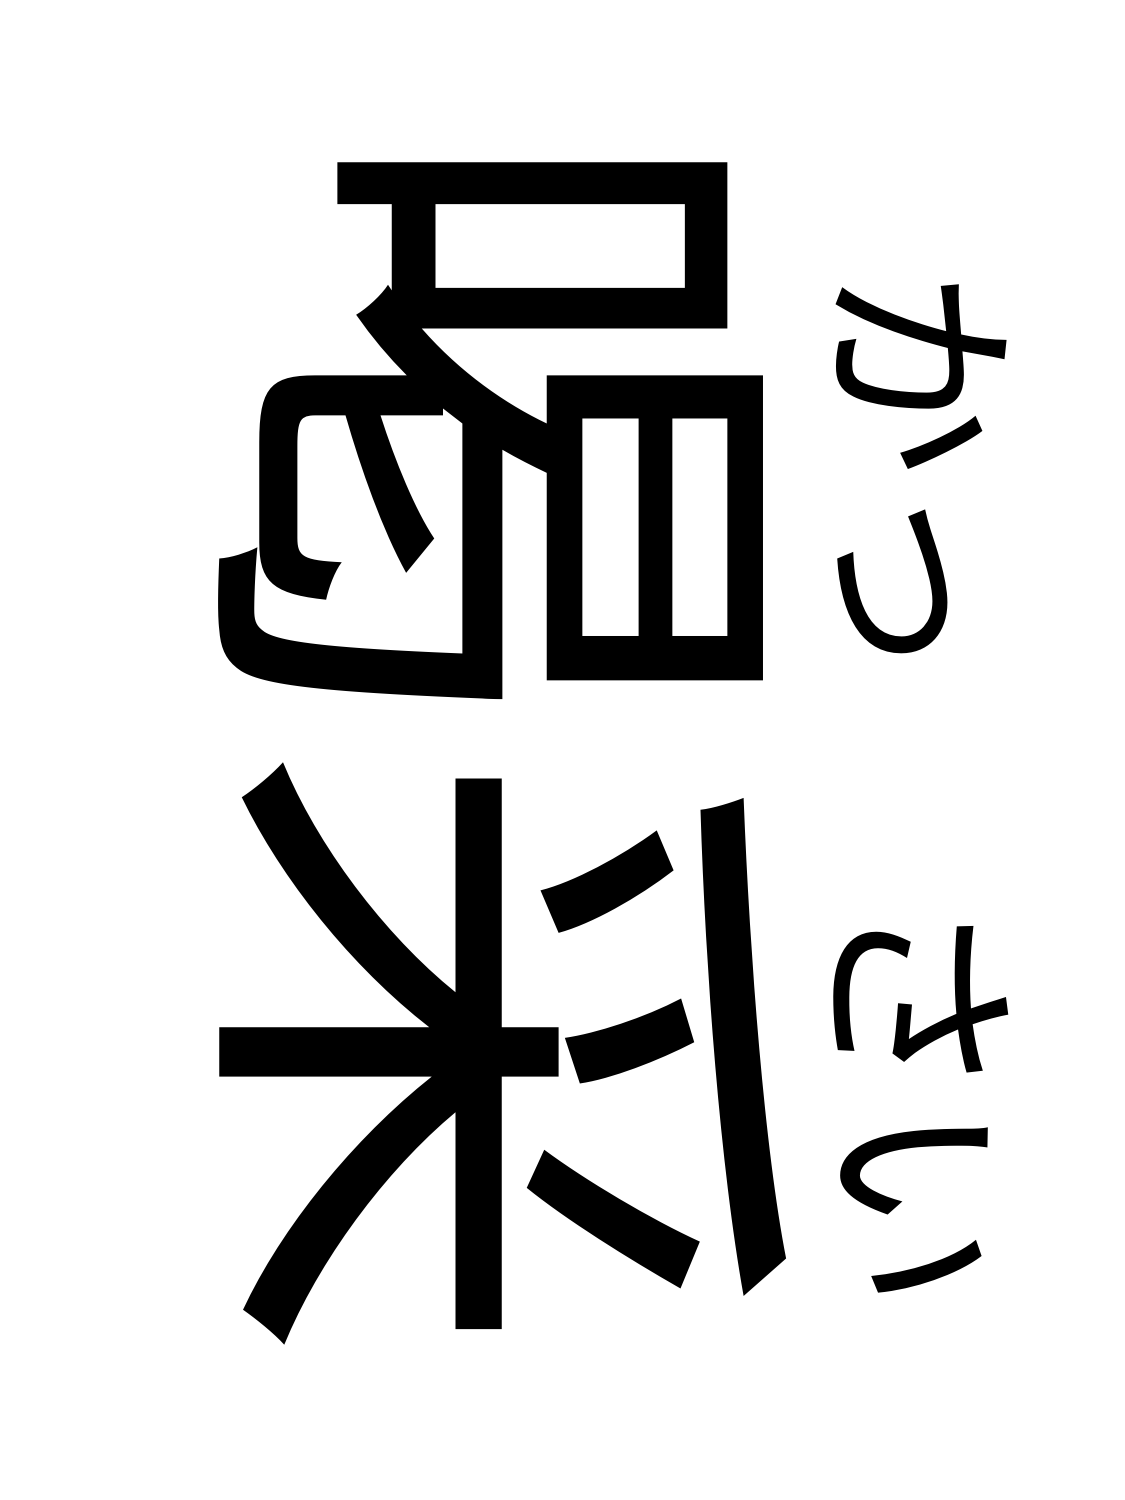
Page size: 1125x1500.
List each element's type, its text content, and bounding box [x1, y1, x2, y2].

text_box かっ さい [775, 253, 1058, 1341]
text_box 喝采 [135, 116, 894, 1384]
